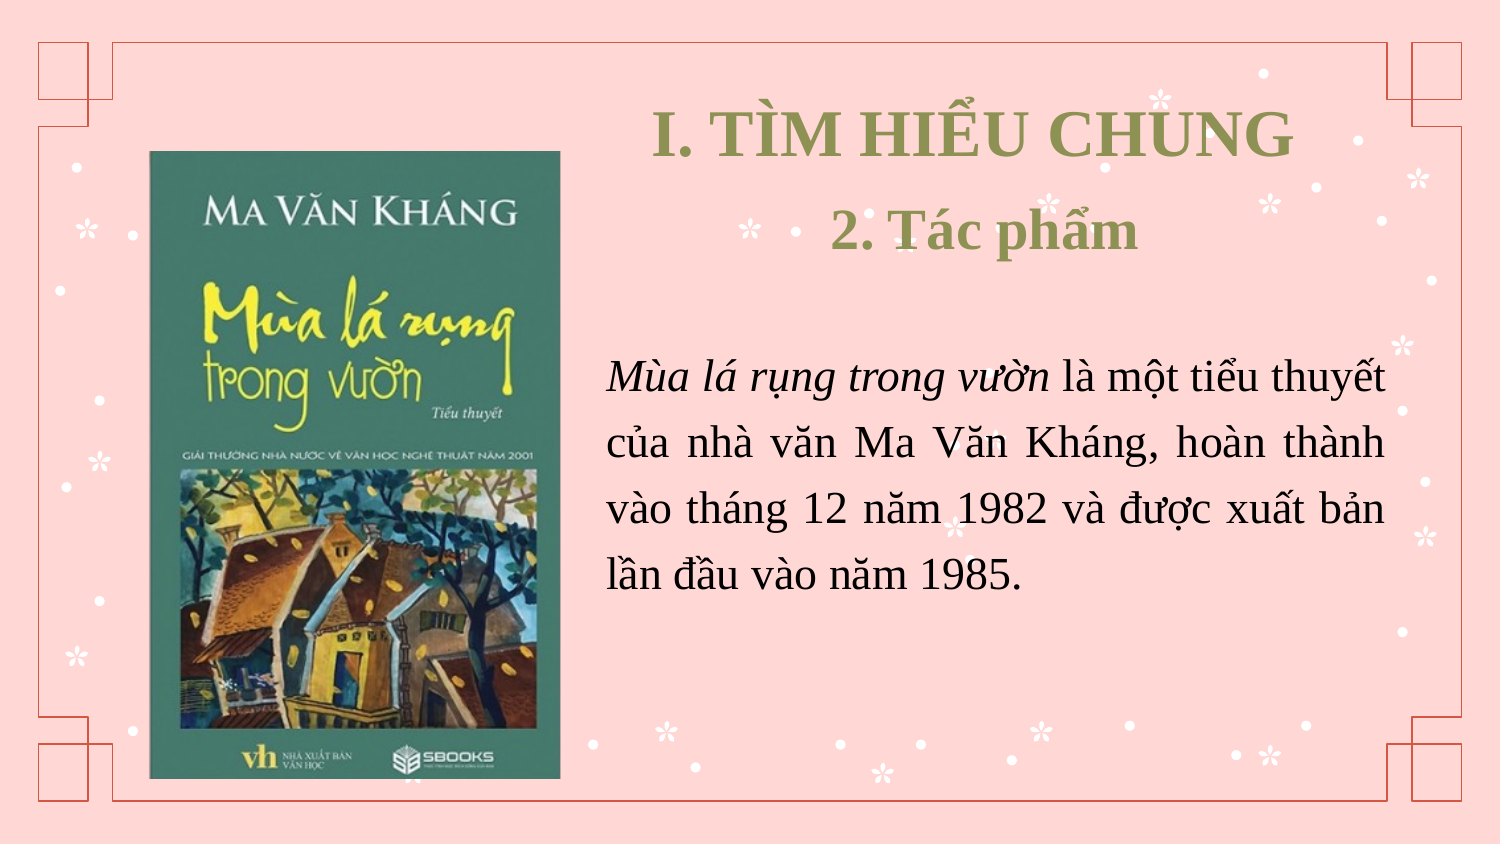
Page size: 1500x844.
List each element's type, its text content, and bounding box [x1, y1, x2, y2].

picture [147, 151, 561, 779]
text_box 2. Tác phẩm [566, 170, 1444, 269]
text_box I. TÌM HIỂU CHUNG [515, 66, 1432, 170]
text_box Mùa lá rụng trong vườn là một tiểu thuyết của nhà văn Ma Văn Kháng, hoàn thành vào tháng 12 năm 1982 và được xuất bản lần đầu vào năm 1985. [591, 327, 1402, 606]
